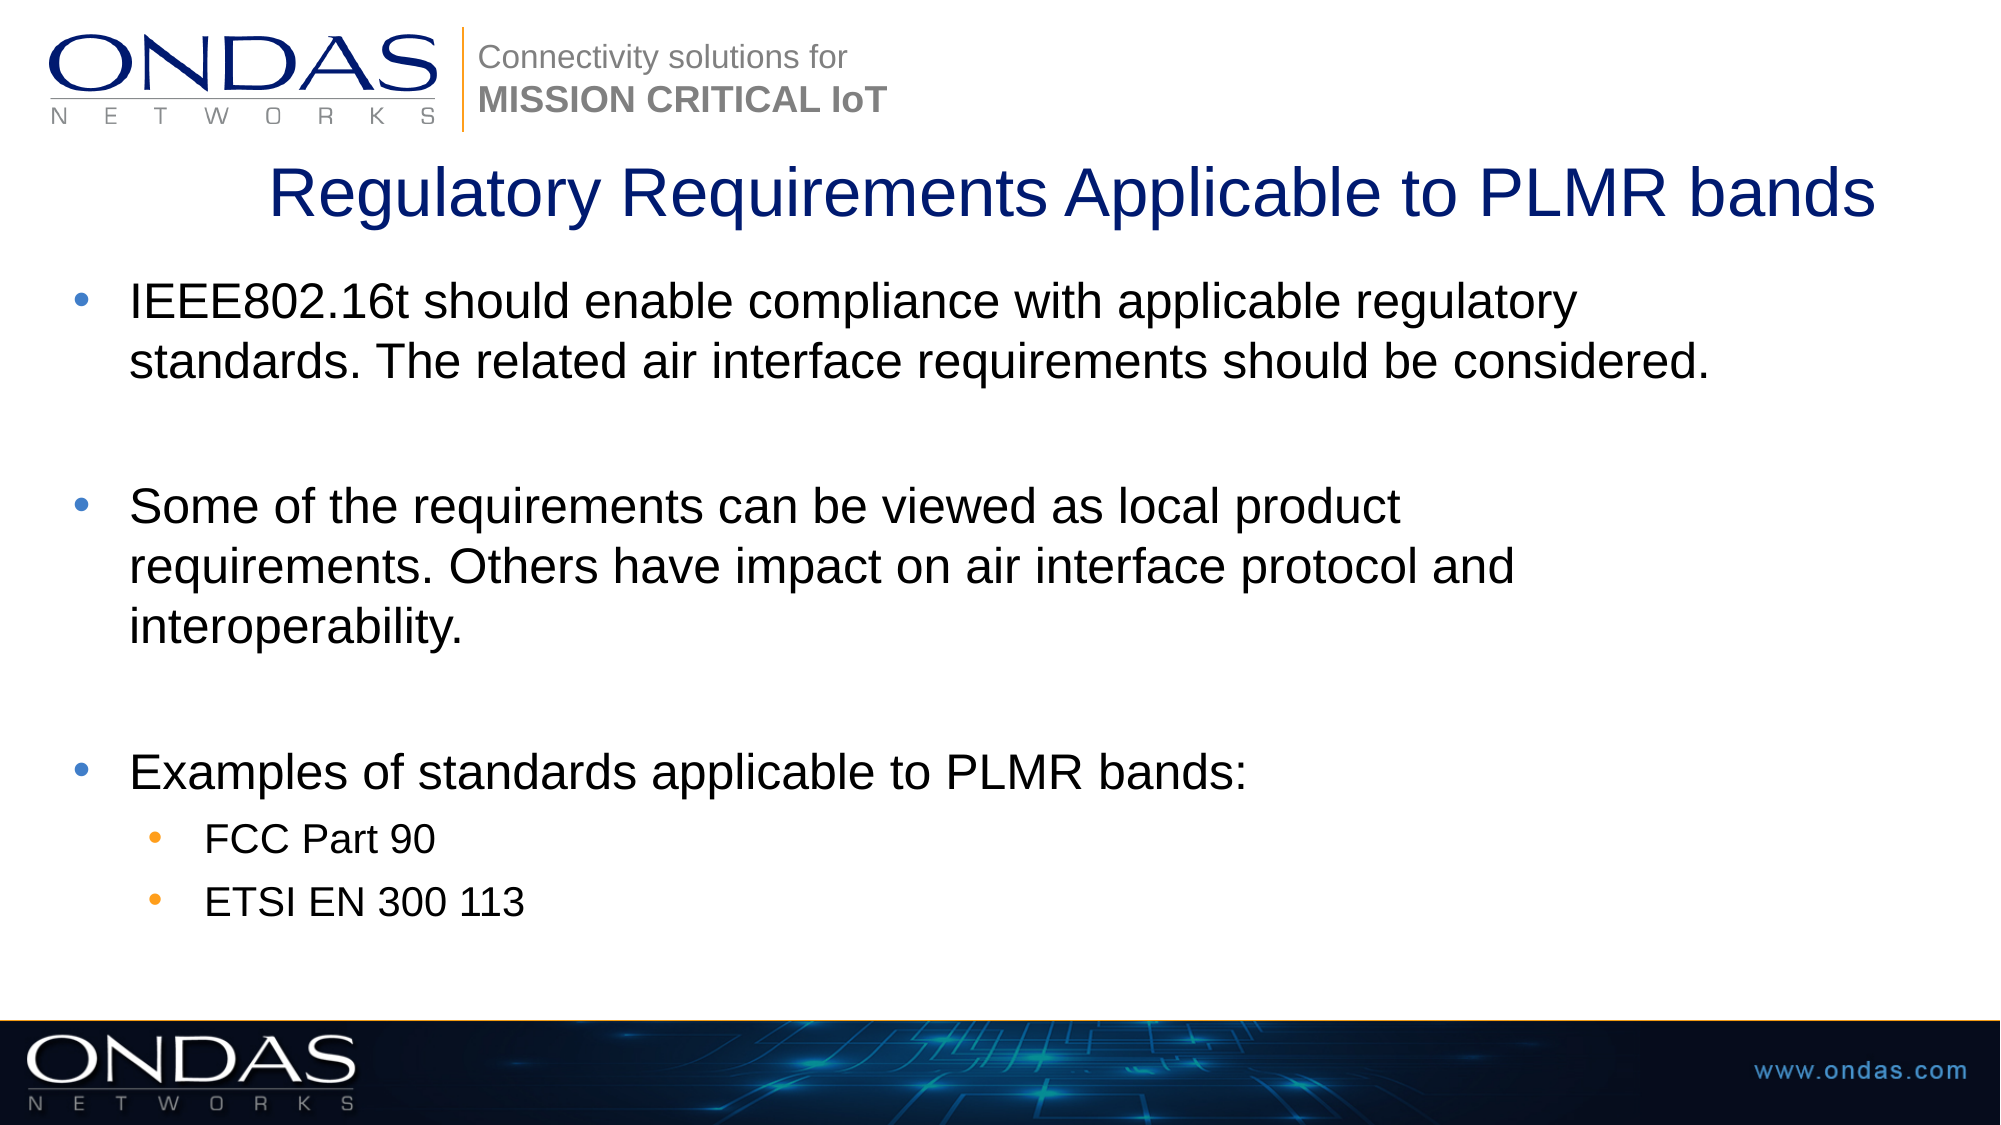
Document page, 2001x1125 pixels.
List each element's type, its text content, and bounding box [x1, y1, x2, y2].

title Regulatory Requirements Applicable to PLMR bands [249, 129, 1895, 240]
picture [49, 34, 437, 124]
subtitle IEEE802.16t should enable compliance with applicable regulatory standards. The related air interface requirements should be considered. Some of the requirements can be viewed as local product requirements. Others have impact on air interface protocol and interoperability. Examples of standards applicable to PLMR bands: FCC Part 90 ETSI EN 300 113 [57, 261, 1729, 941]
picture [0, 1020, 2000, 1125]
